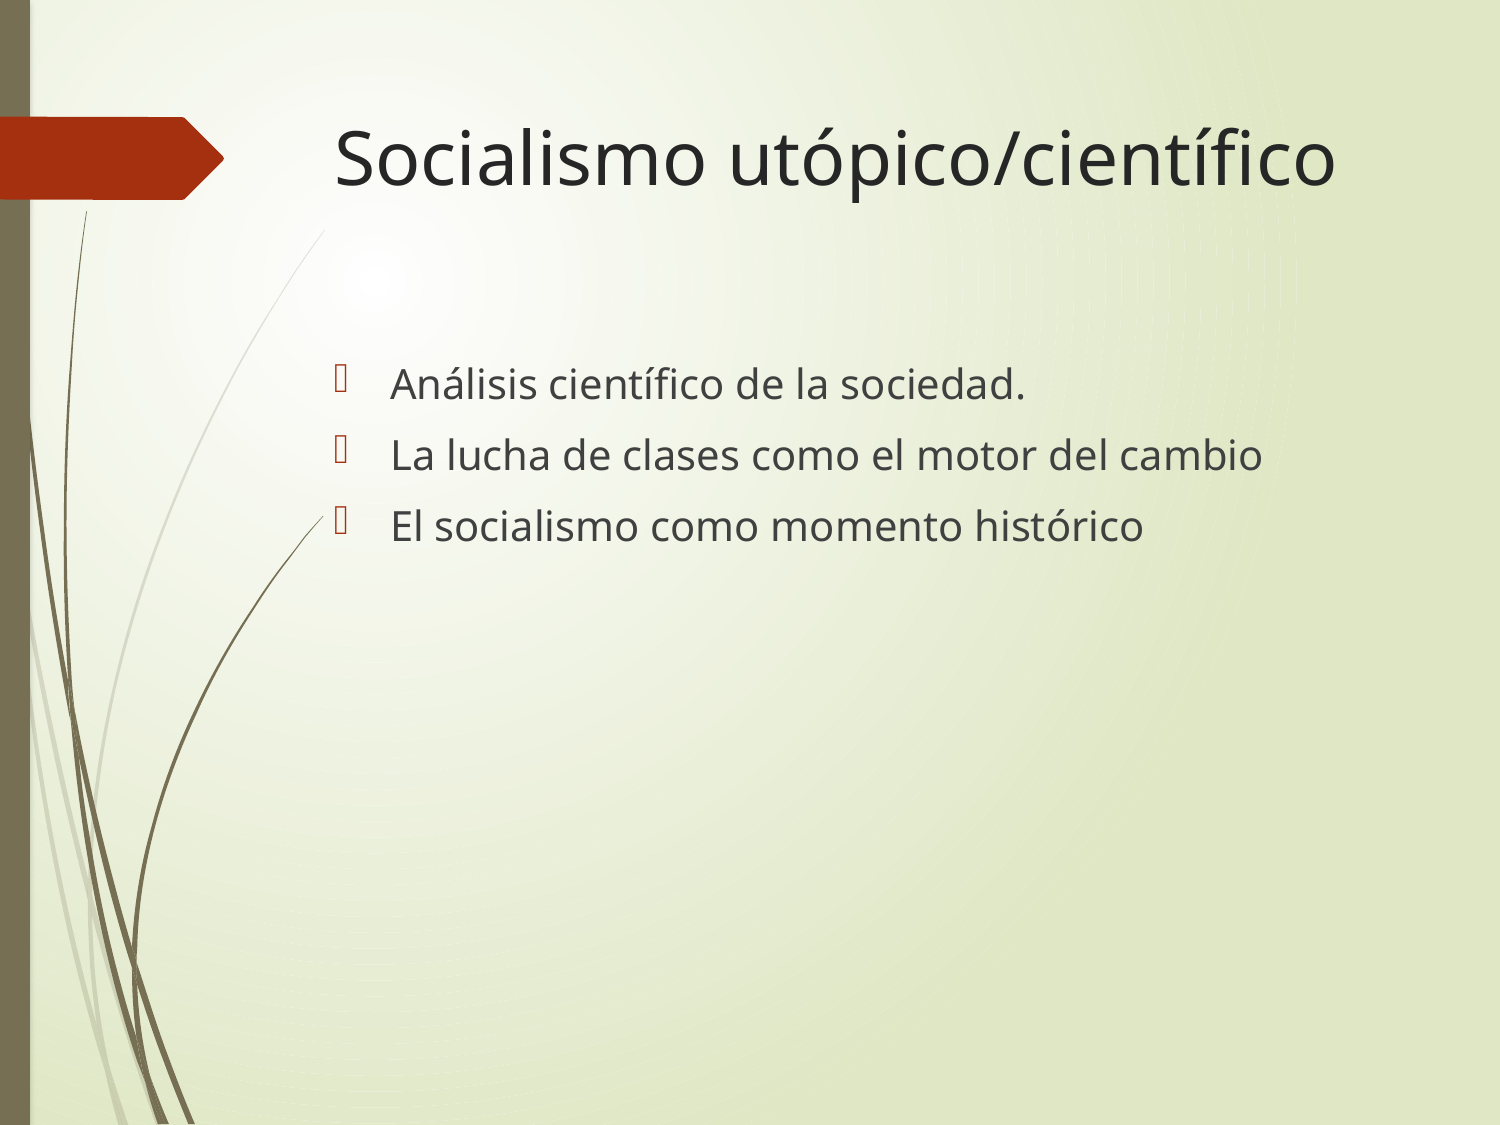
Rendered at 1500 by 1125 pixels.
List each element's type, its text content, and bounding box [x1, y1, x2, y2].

list Análisis científico de la sociedad. La lucha de clases como el motor del cambio El socialismo como momento histórico [318, 350, 1400, 1000]
title Socialismo utópico/científico [319, 102, 1400, 313]
